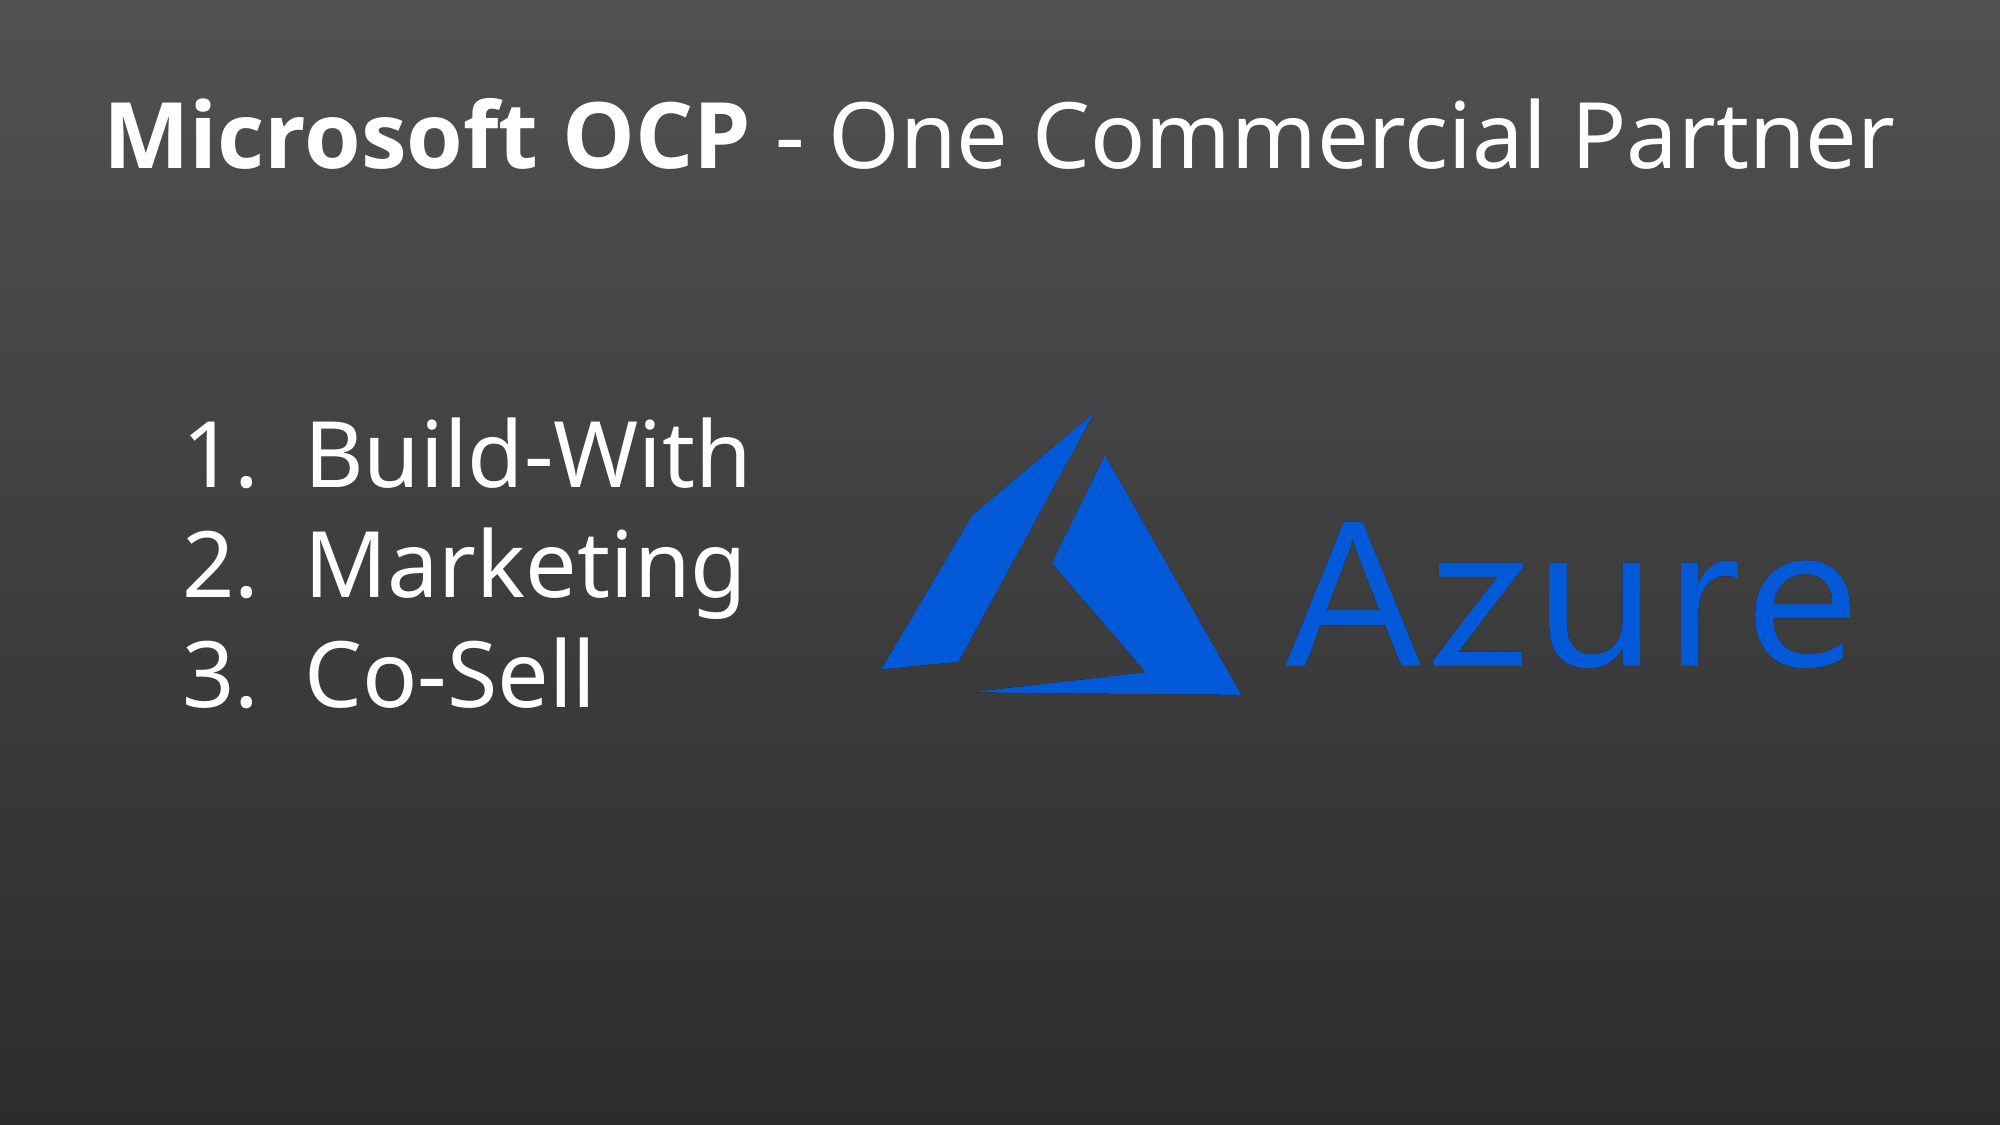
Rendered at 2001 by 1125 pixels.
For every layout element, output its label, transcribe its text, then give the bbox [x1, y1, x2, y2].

text_box Build-With Marketing Co-Sell [167, 388, 787, 733]
title Microsoft OCP - One Commercial Partner [68, 46, 1932, 196]
picture [881, 412, 1850, 695]
